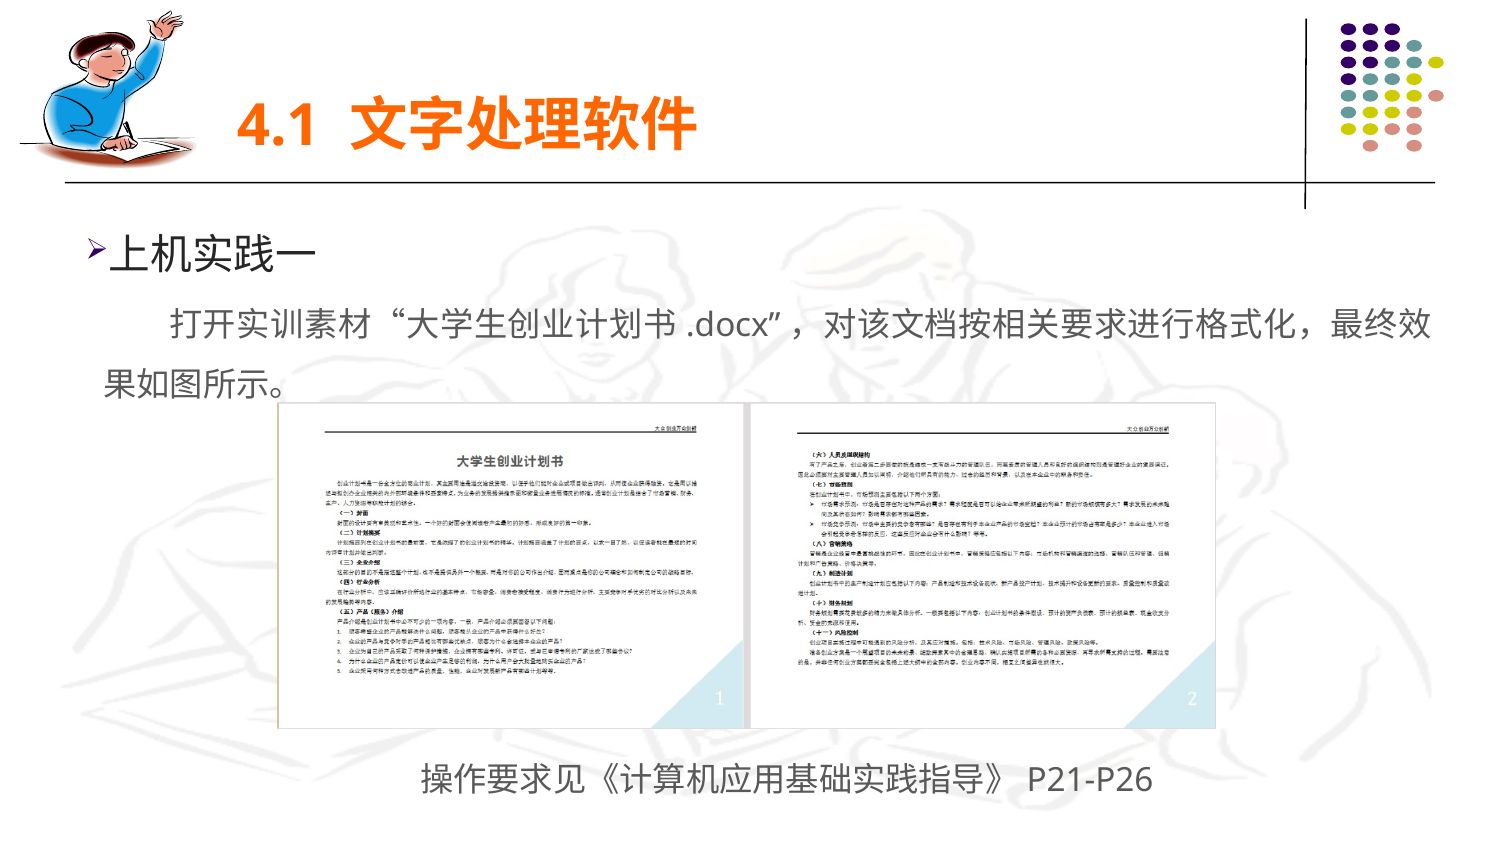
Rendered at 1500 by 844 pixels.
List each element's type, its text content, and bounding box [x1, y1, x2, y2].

text_box 上机实践一 [70, 200, 428, 281]
text_box 4.1 文字处理软件 [222, 44, 714, 165]
picture [277, 402, 1217, 730]
text_box 打开实训素材“大学生创业计划书.docx”，对该文档按相关要求进行格式化，最终效果如图所示。 [88, 275, 1448, 411]
text_box 操作要求见《计算机应用基础实践指导》P21-P26 [194, 731, 1341, 807]
